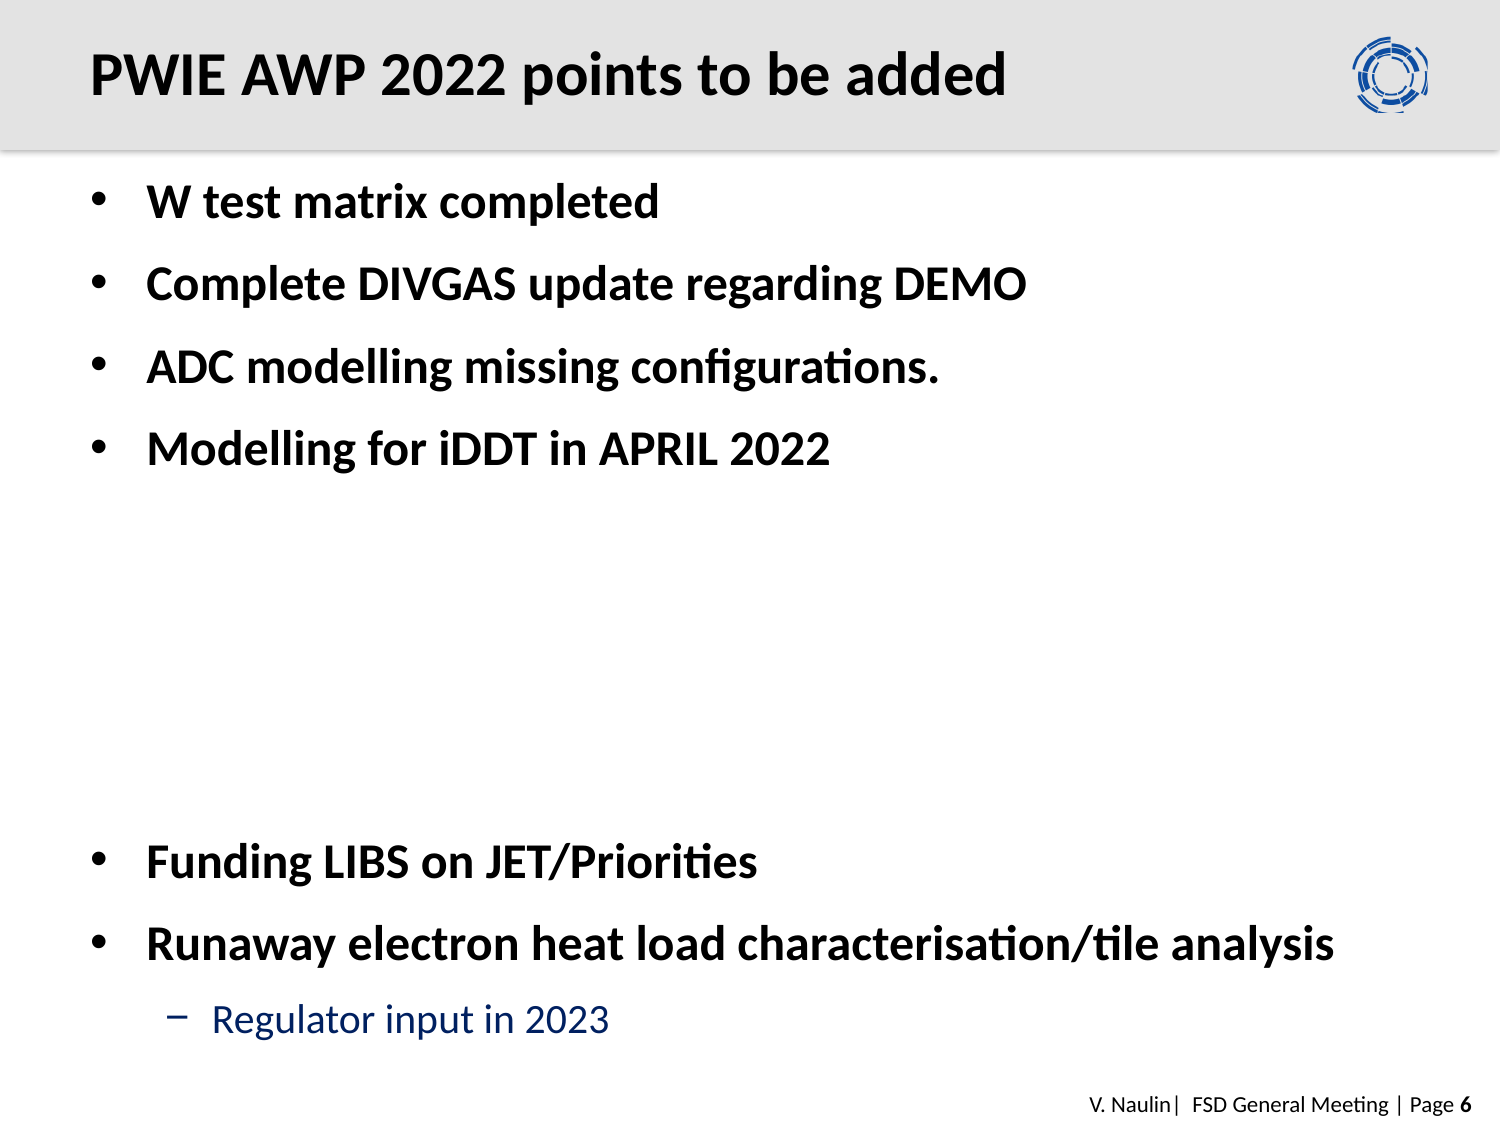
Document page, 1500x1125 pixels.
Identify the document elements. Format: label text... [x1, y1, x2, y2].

title PWIE AWP 2022 points to be added [75, 0, 1313, 150]
list W test matrix completed Complete DIVGAS update regarding DEMO ADC modelling missing configurations. Modelling for iDDT in APRIL 2022 Funding LIBS on JET/Priorities Runaway electron heat load characterisation/tile analysis Regulator input in 2023 [75, 160, 1425, 1075]
